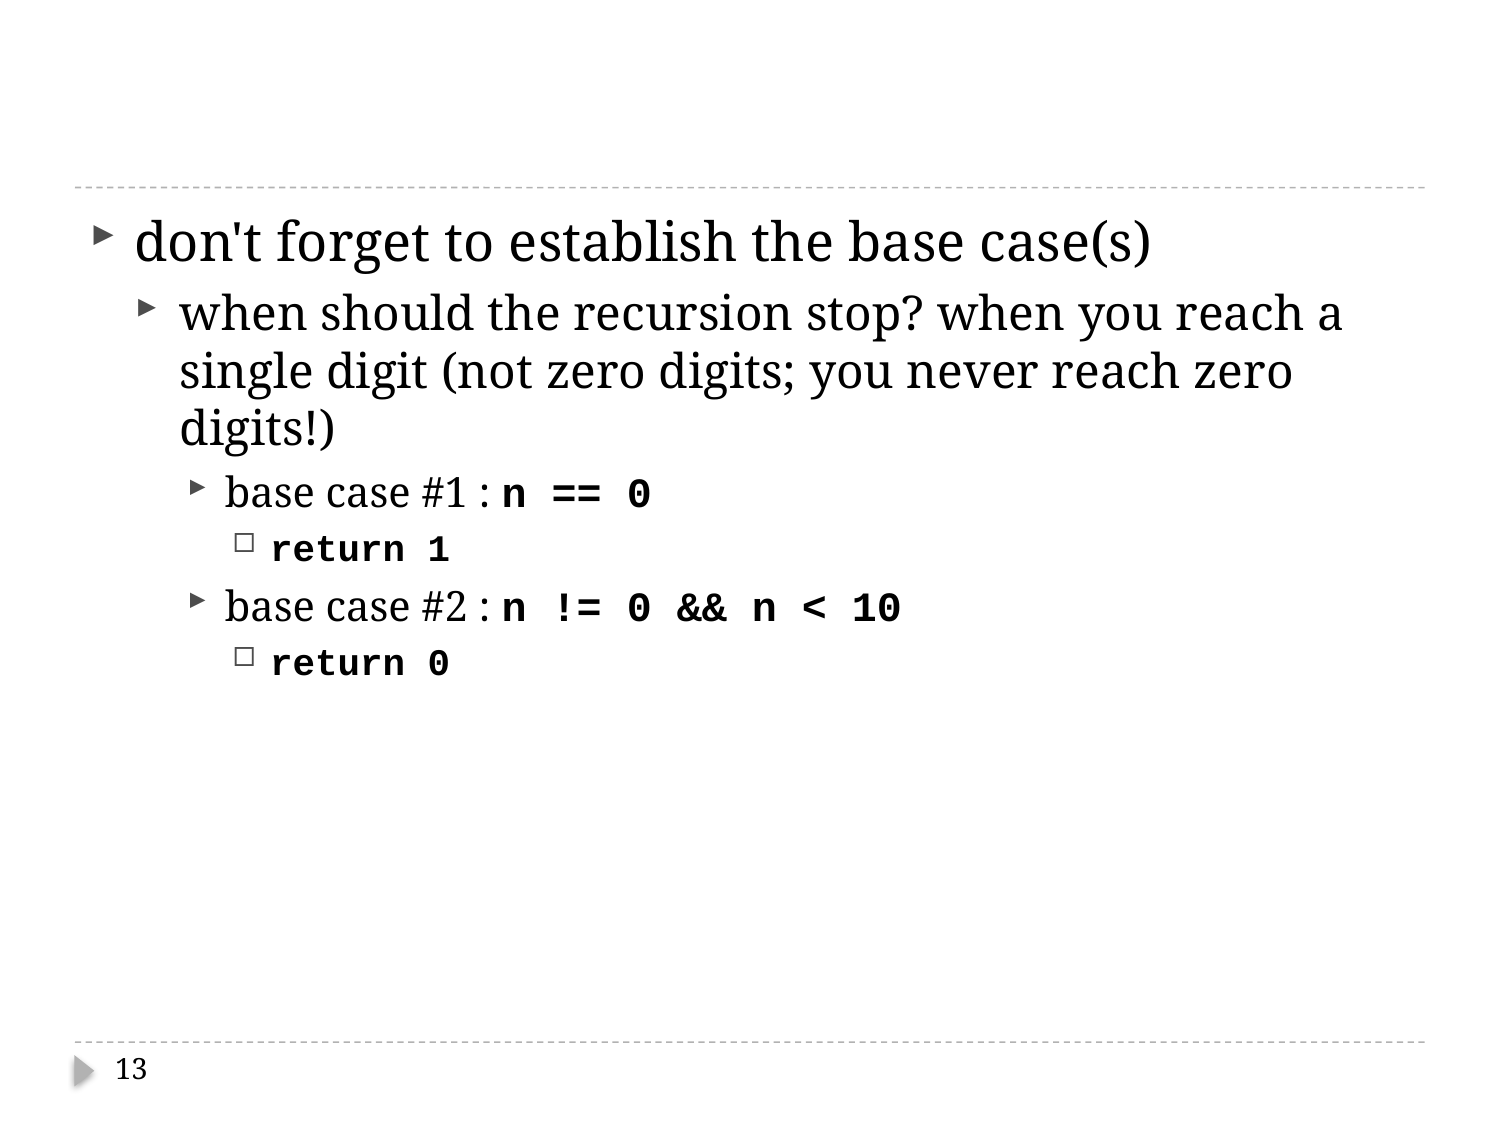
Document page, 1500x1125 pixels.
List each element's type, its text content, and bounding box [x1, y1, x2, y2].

list don't forget to establish the base case(s) when should the recursion stop? when you reach a single digit (not zero digits; you never reach zero digits!) base case #1 : n == 0 return 1 base case #2 : n != 0 && n < 10 return 0 [74, 199, 1426, 1011]
slide_number 13 [100, 1042, 426, 1103]
